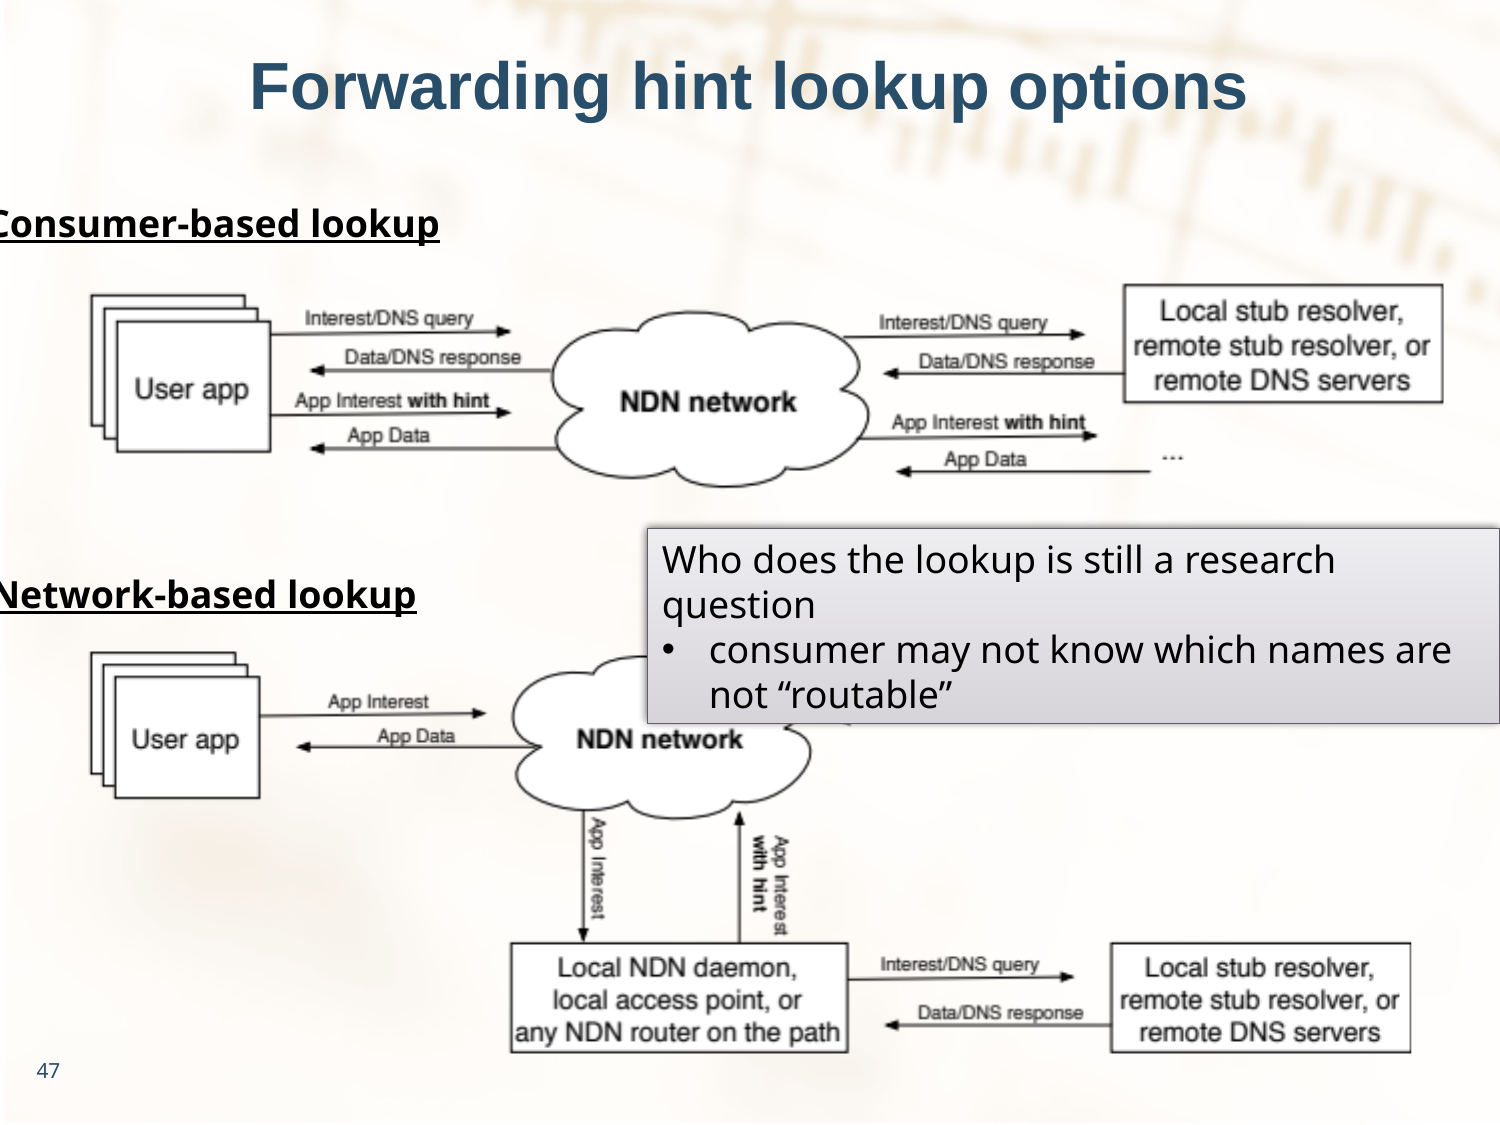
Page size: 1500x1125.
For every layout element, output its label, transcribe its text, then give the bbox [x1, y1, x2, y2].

text_box Network-based lookup [0, 563, 432, 623]
text_box Consumer-based lookup [0, 192, 456, 252]
title Forwarding hint lookup options [75, 10, 1425, 155]
slide_number 47 [21, 1042, 110, 1102]
picture [0, 0, 1500, 1125]
text_box Who does the lookup is still a research question consumer may not know which names are not “routable” [647, 528, 1500, 724]
